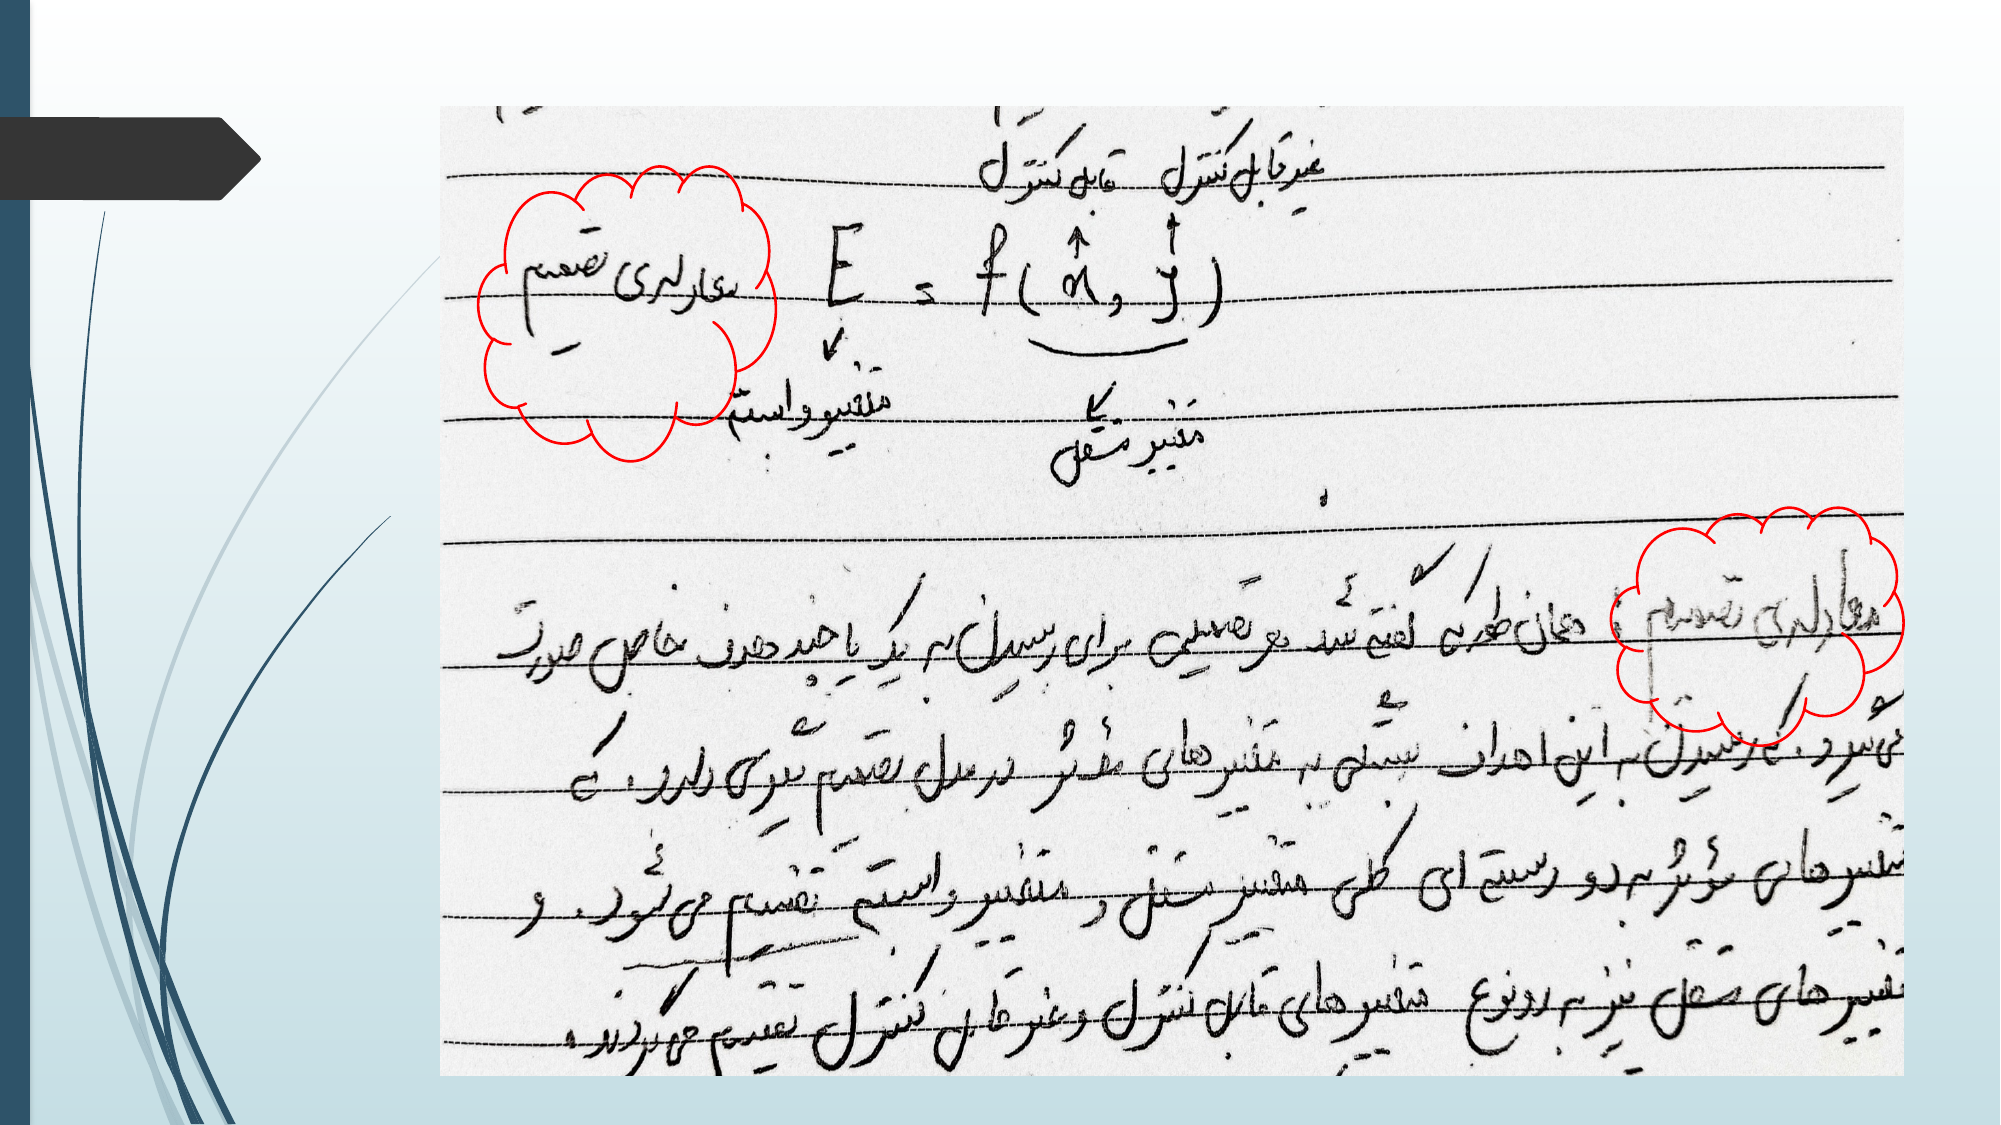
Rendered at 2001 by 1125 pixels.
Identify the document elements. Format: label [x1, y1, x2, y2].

list [440, 105, 1904, 1077]
